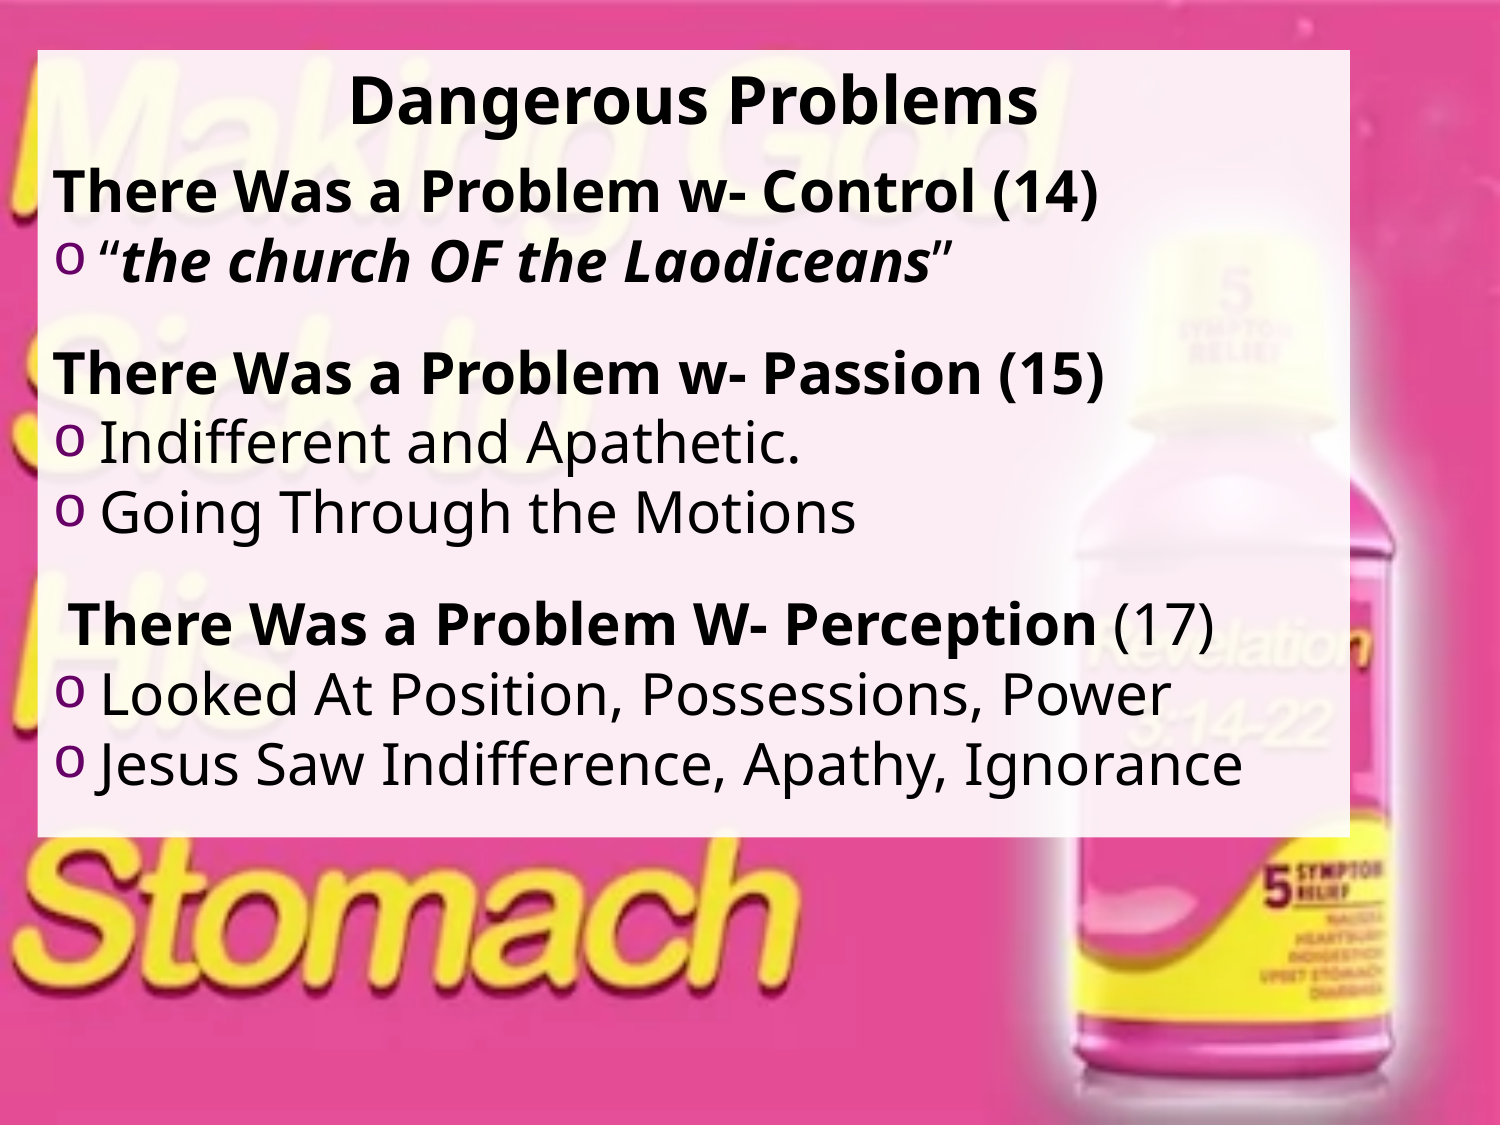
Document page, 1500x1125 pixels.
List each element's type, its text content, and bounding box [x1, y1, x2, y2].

picture [0, 0, 1500, 1125]
list Dangerous Problems There Was a Problem w- Control (14) “the church OF the Laodiceans” There Was a Problem w- Passion (15) Indifferent and Apathetic. Going Through the Motions There Was a Problem W- Perception (17) Looked At Position, Possessions, Power Jesus Saw Indifference, Apathy, Ignorance [37, 50, 1350, 838]
